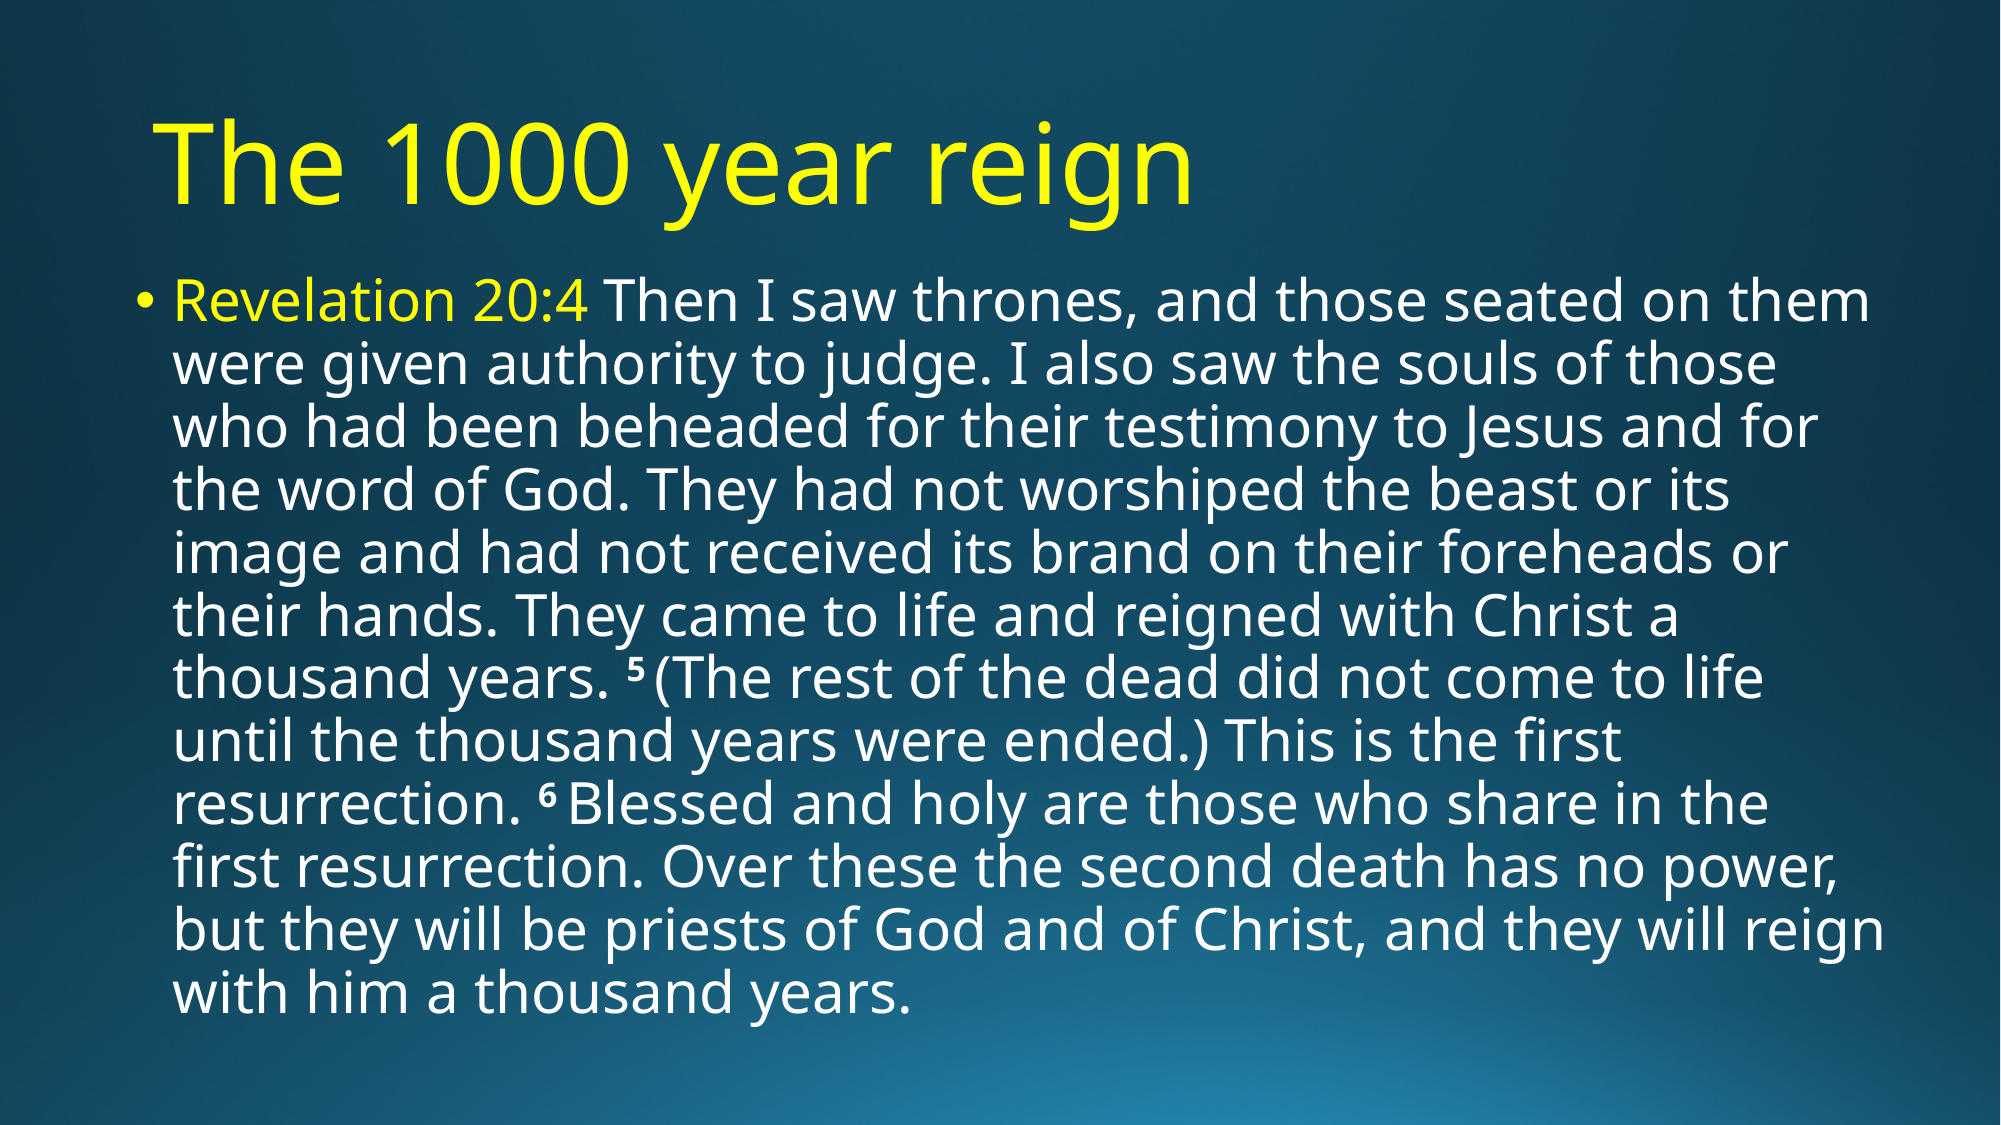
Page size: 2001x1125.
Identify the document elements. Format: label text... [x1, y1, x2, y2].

picture [0, 0, 2001, 1125]
title The 1000 year reign [137, 59, 1863, 264]
list Revelation 20:4 Then I saw thrones, and those seated on them were given authority to judge. I also saw the souls of those who had been beheaded for their testimony to Jesus and for the word of God. They had not worshiped the beast or its image and had not received its brand on their foreheads or their hands. They came to life and reigned with Christ a thousand years. 5 (The rest of the dead did not come to life until the thousand years were ended.) This is the first resurrection. 6 Blessed and holy are those who share in the first resurrection. Over these the second death has no power, but they will be priests of God and of Christ, and they will reign with him a thousand years. [120, 264, 1903, 1066]
